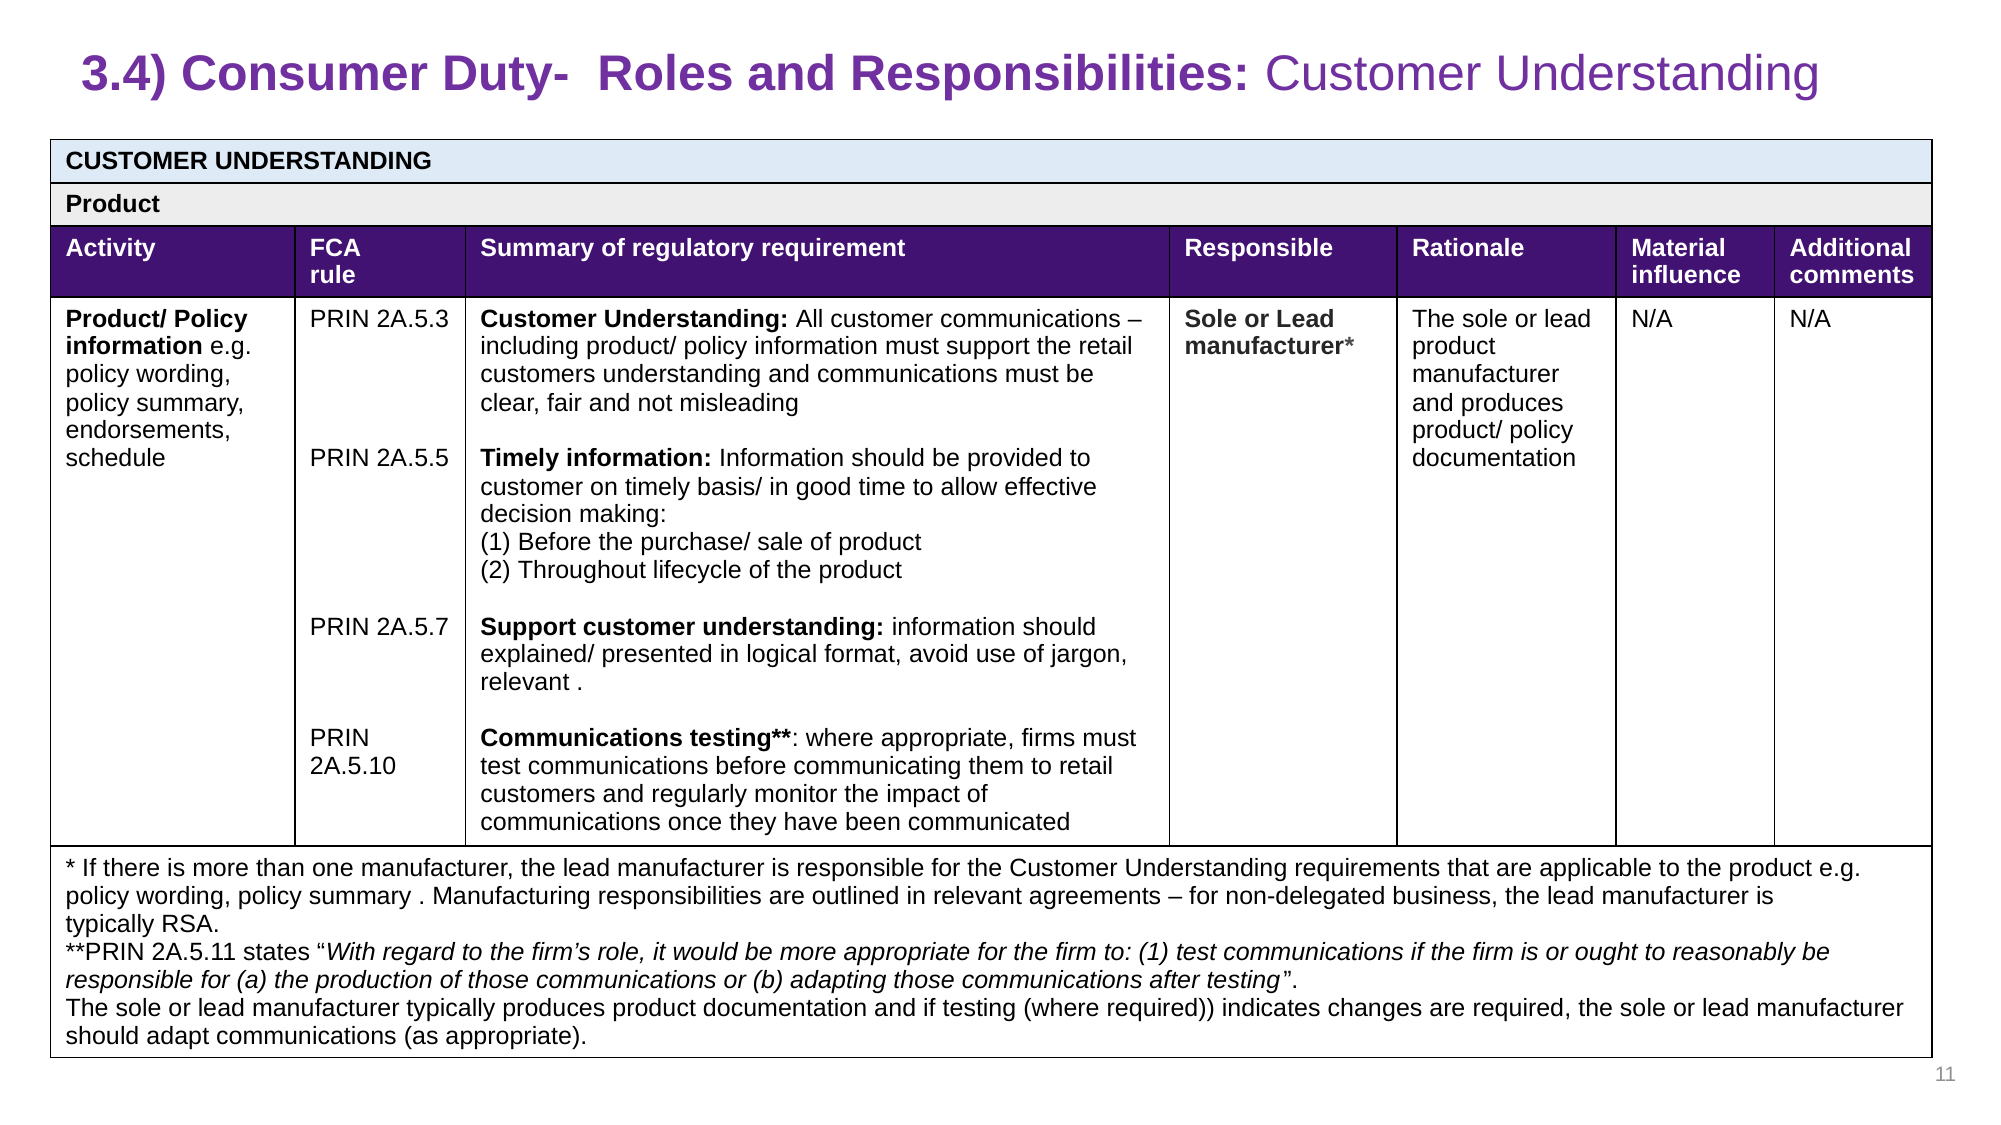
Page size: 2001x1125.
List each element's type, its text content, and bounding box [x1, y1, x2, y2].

table_cell N/A [1617, 298, 1774, 845]
table_cell Customer Understanding: All customer communications – including product/ policy information must support the retail customers understanding and communications must be clear, fair and not misleading Timely information: Information should be provided to customer on timely basis/ in good time to allow effective decision making: Before the purchase/ sale of product Throughout lifecycle of the product Support customer understanding: information should explained/ presented in logical format, avoid use of jargon, relevant . Communications testing**: where appropriate, firms must test communications before communicating them to retail customers and regularly monitor the impact of communications once they have been communicated [466, 298, 1169, 845]
table_cell * If there is more than one manufacturer, the lead manufacturer is responsible for the Customer Understanding requirements that are applicable to the product e.g. policy wording, policy summary . Manufacturing responsibilities are outlined in relevant agreements – for non-delegated business, the lead manufacturer is typically RSA. **PRIN 2A.5.11 states “With regard to the firm’s role, it would be more appropriate for the firm to: (1) test communications if the firm is or ought to reasonably be responsible for (a) the production of those communications or (b) adapting those communications after testing”. The sole or lead manufacturer typically produces product documentation and if testing (where required)) indicates changes are required, the sole or lead manufacturer should adapt communications (as appropriate). [51, 847, 1931, 1057]
table_cell Activity [51, 227, 294, 296]
table_cell The sole or lead product manufacturer and produces product/ policy documentation [1398, 298, 1615, 845]
table_cell Sole or Lead manufacturer* [1170, 298, 1396, 845]
table_cell FCA rule [296, 227, 465, 296]
title 3.4) Consumer Duty- Roles and Responsibilities: Customer Understanding [0, 42, 1933, 105]
table_cell PRIN 2A.5.3 PRIN 2A.5.5 PRIN 2A.5.7 PRIN 2A.5.10 [296, 298, 465, 845]
table_cell Responsible [1170, 227, 1396, 296]
table_header CUSTOMER UNDERSTANDING [51, 140, 1931, 182]
table_cell N/A [1775, 298, 1931, 845]
table_cell Summary of regulatory requirement [466, 227, 1169, 296]
table_cell Material influence [1617, 227, 1774, 296]
table_cell Product [51, 184, 1931, 225]
slide_number 11 [1507, 1042, 1975, 1103]
table_cell Product/ Policy information e.g. policy wording, policy summary, endorsements, schedule [51, 298, 294, 845]
table_cell Additional comments [1775, 227, 1931, 296]
table_cell Rationale [1398, 227, 1615, 296]
